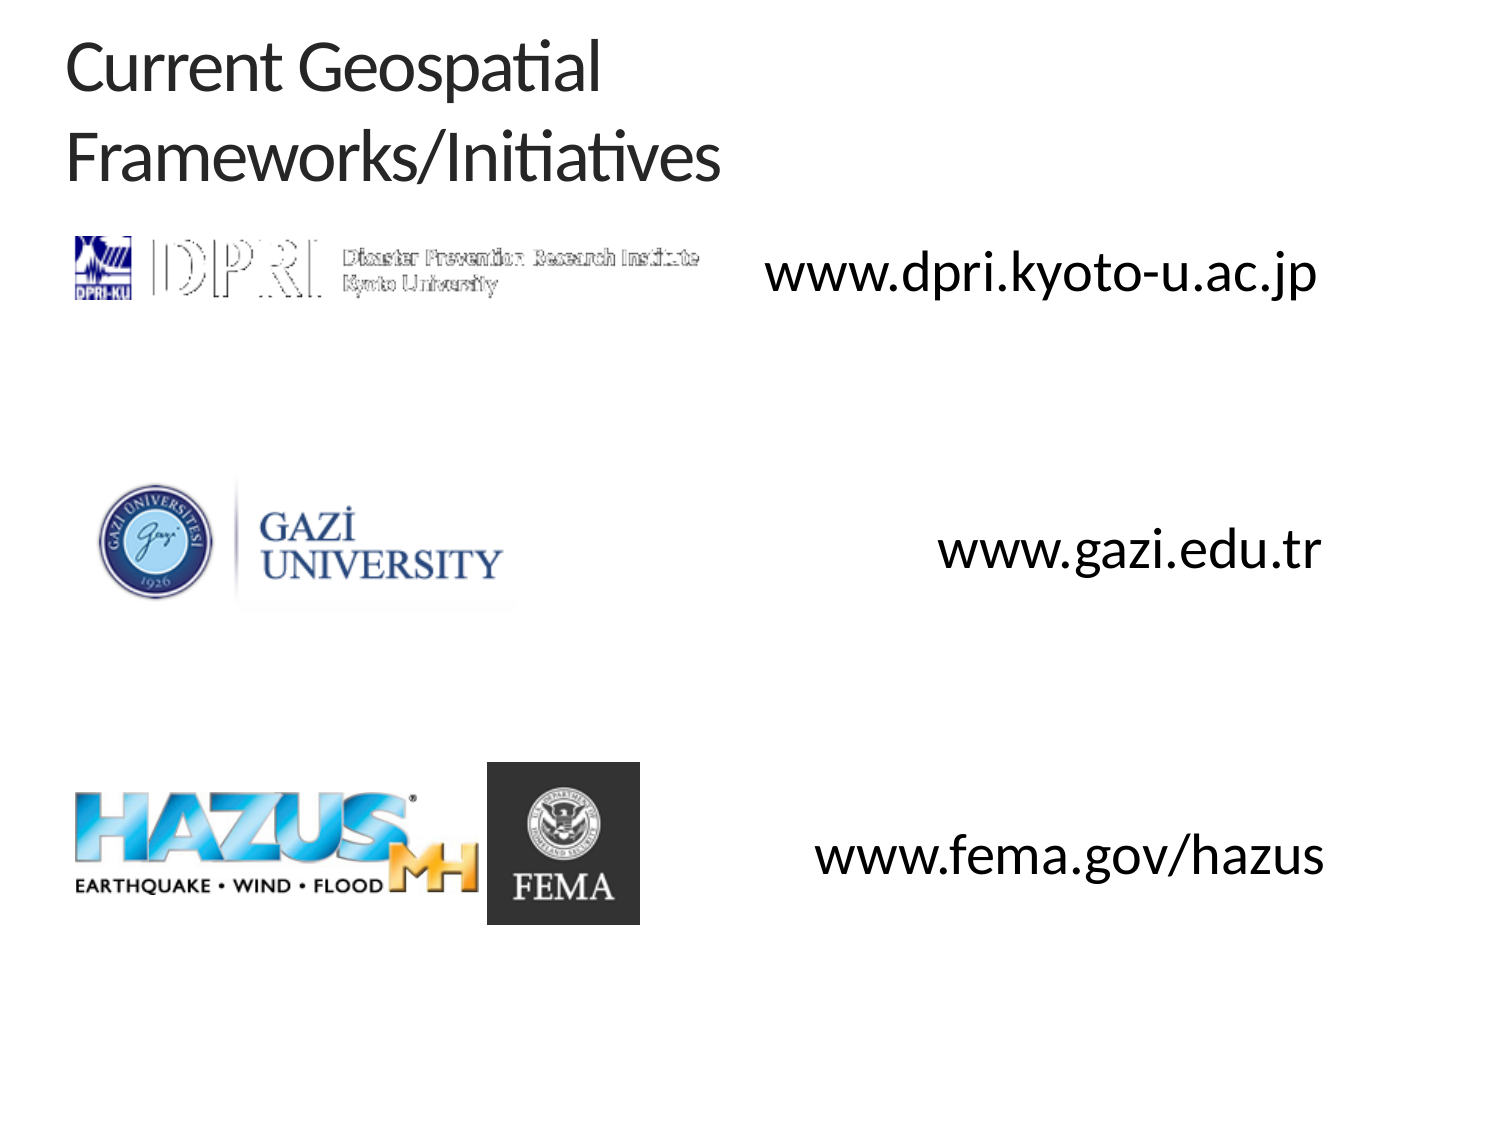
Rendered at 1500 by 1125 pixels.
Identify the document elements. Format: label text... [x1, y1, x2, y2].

text_box www.fema.gov/hazus [800, 809, 1350, 894]
text_box www.dpri.kyoto-u.ac.jp [750, 225, 1375, 311]
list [487, 762, 640, 926]
picture [87, 473, 518, 613]
text_box www.gazi.edu.tr [912, 502, 1338, 588]
picture [74, 792, 479, 896]
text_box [62, 236, 703, 300]
text_box Current Geospatial Frameworks/Initiatives [50, 12, 1288, 200]
